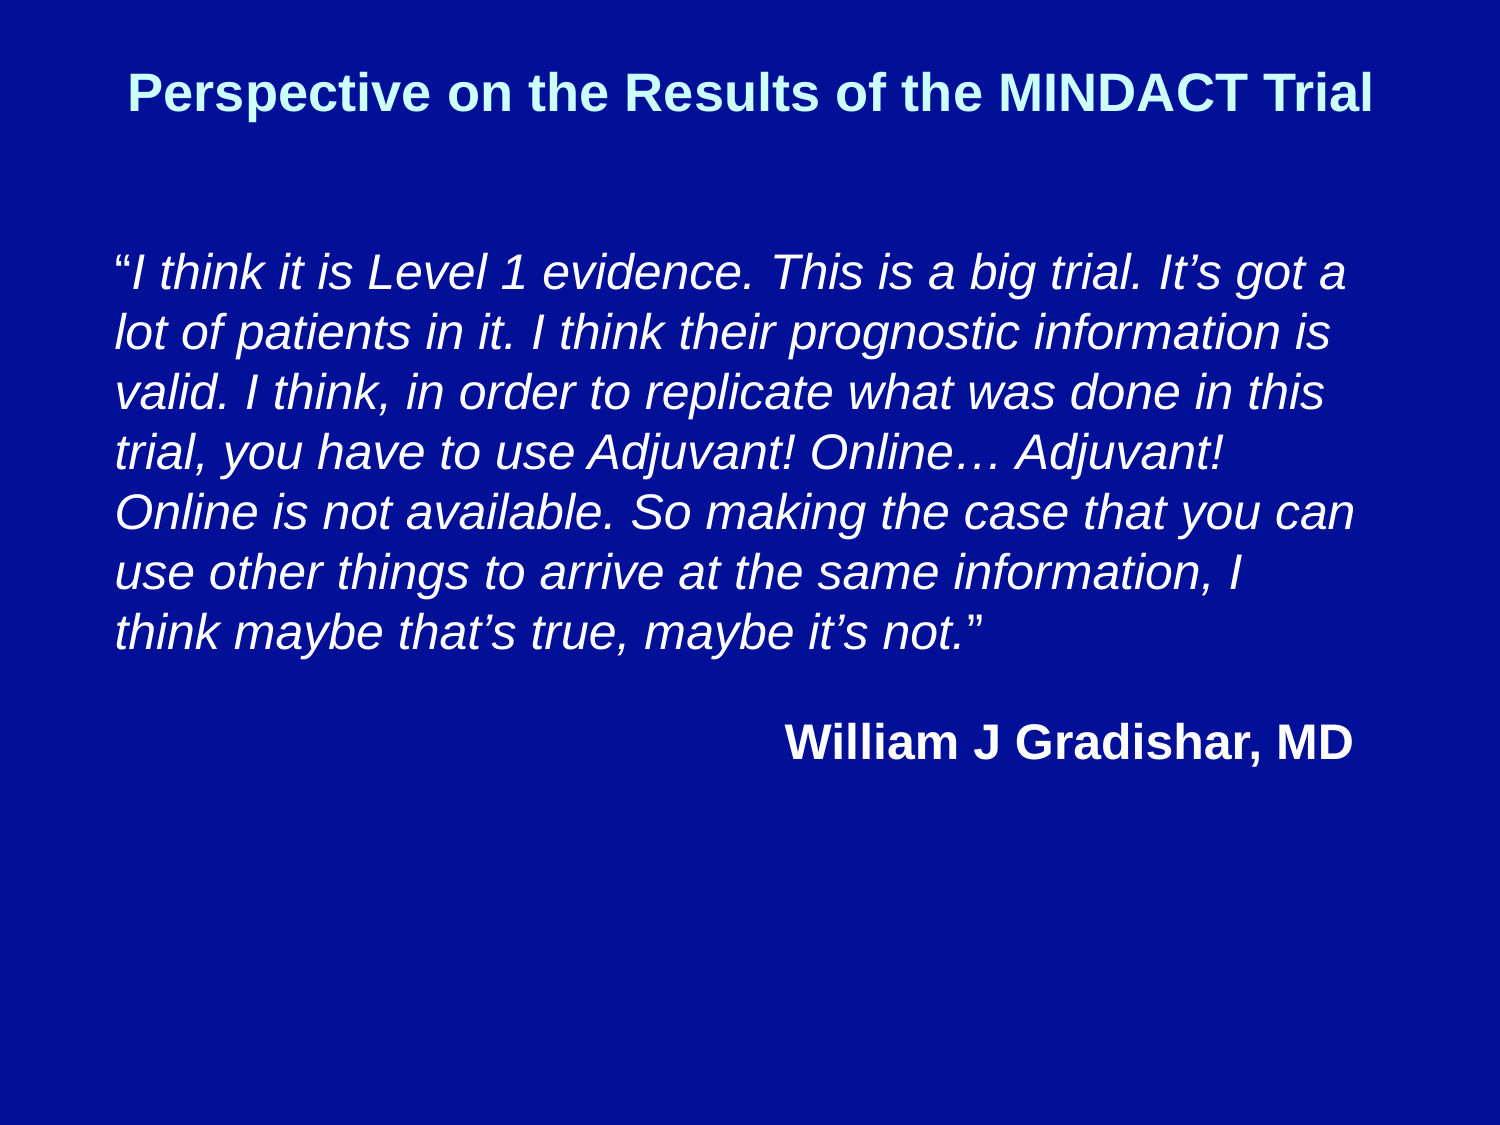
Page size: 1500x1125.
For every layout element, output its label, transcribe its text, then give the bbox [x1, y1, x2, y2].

title Perspective on the Results of the MINDACT Trial [112, 0, 1441, 188]
text_box “I think it is Level 1 evidence. This is a big trial. It’s got a lot of patients in it. I think their prognostic information is valid. I think, in order to replicate what was done in this trial, you have to use Adjuvant! Online… Adjuvant! Online is not available. So making the case that you can use other things to arrive at the same information, I think maybe that’s true, maybe it’s not.” William J Gradishar, MD [99, 232, 1375, 777]
